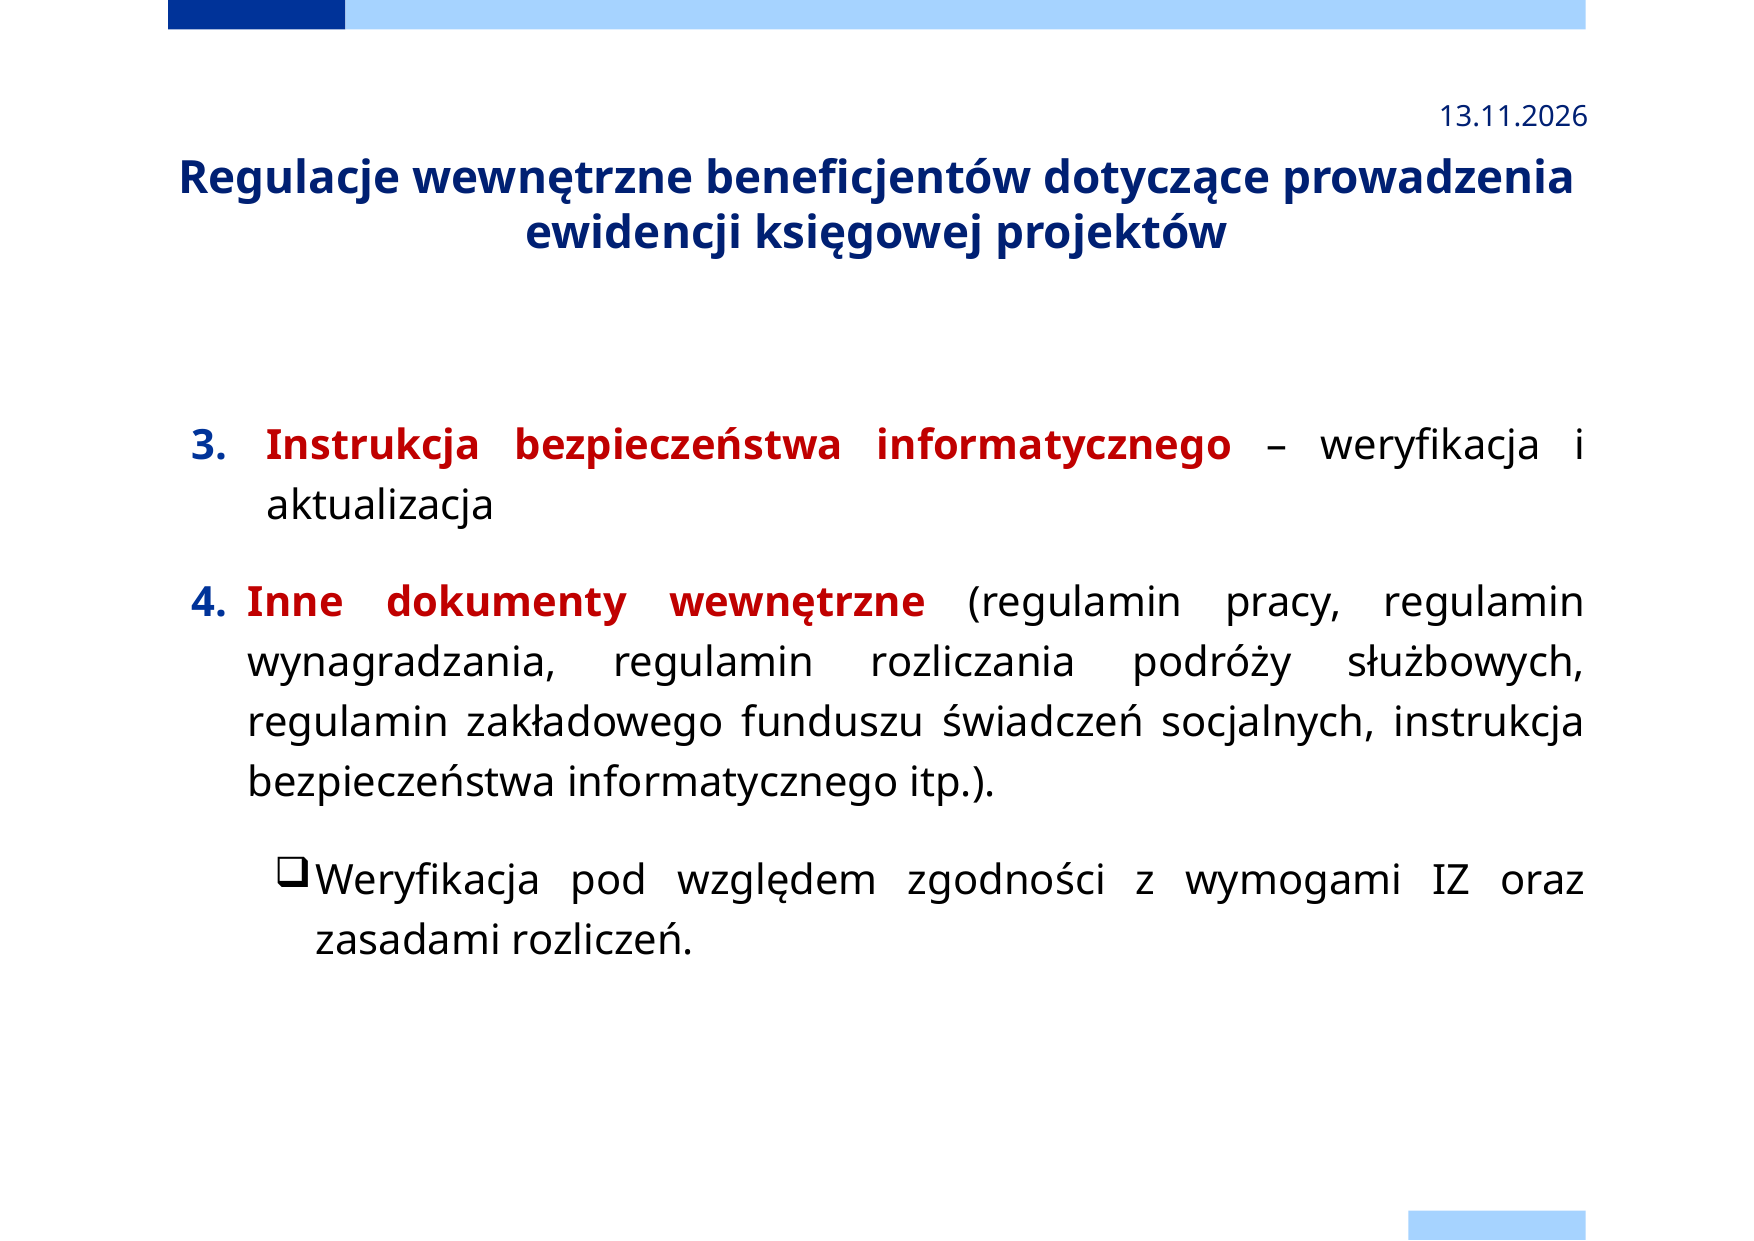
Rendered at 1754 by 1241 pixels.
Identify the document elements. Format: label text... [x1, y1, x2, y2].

list Instrukcja bezpieczeństwa informatycznego – weryfikacja i aktualizacja Inne dokumenty wewnętrzne (regulamin pracy, regulamin wynagradzania, regulamin rozliczania podróży służbowych, regulamin zakładowego funduszu świadczeń socjalnych, instrukcja bezpieczeństwa informatycznego itp.). Weryfikacja pod względem zgodności z wymogami IZ oraz zasadami rozliczeń. [191, 407, 1586, 1176]
title Regulacje wewnętrzne beneficjentów dotyczące prowadzenia ewidencji księgowej projektów [168, 147, 1586, 325]
text_box 2024-11-24 [1293, 88, 1589, 146]
